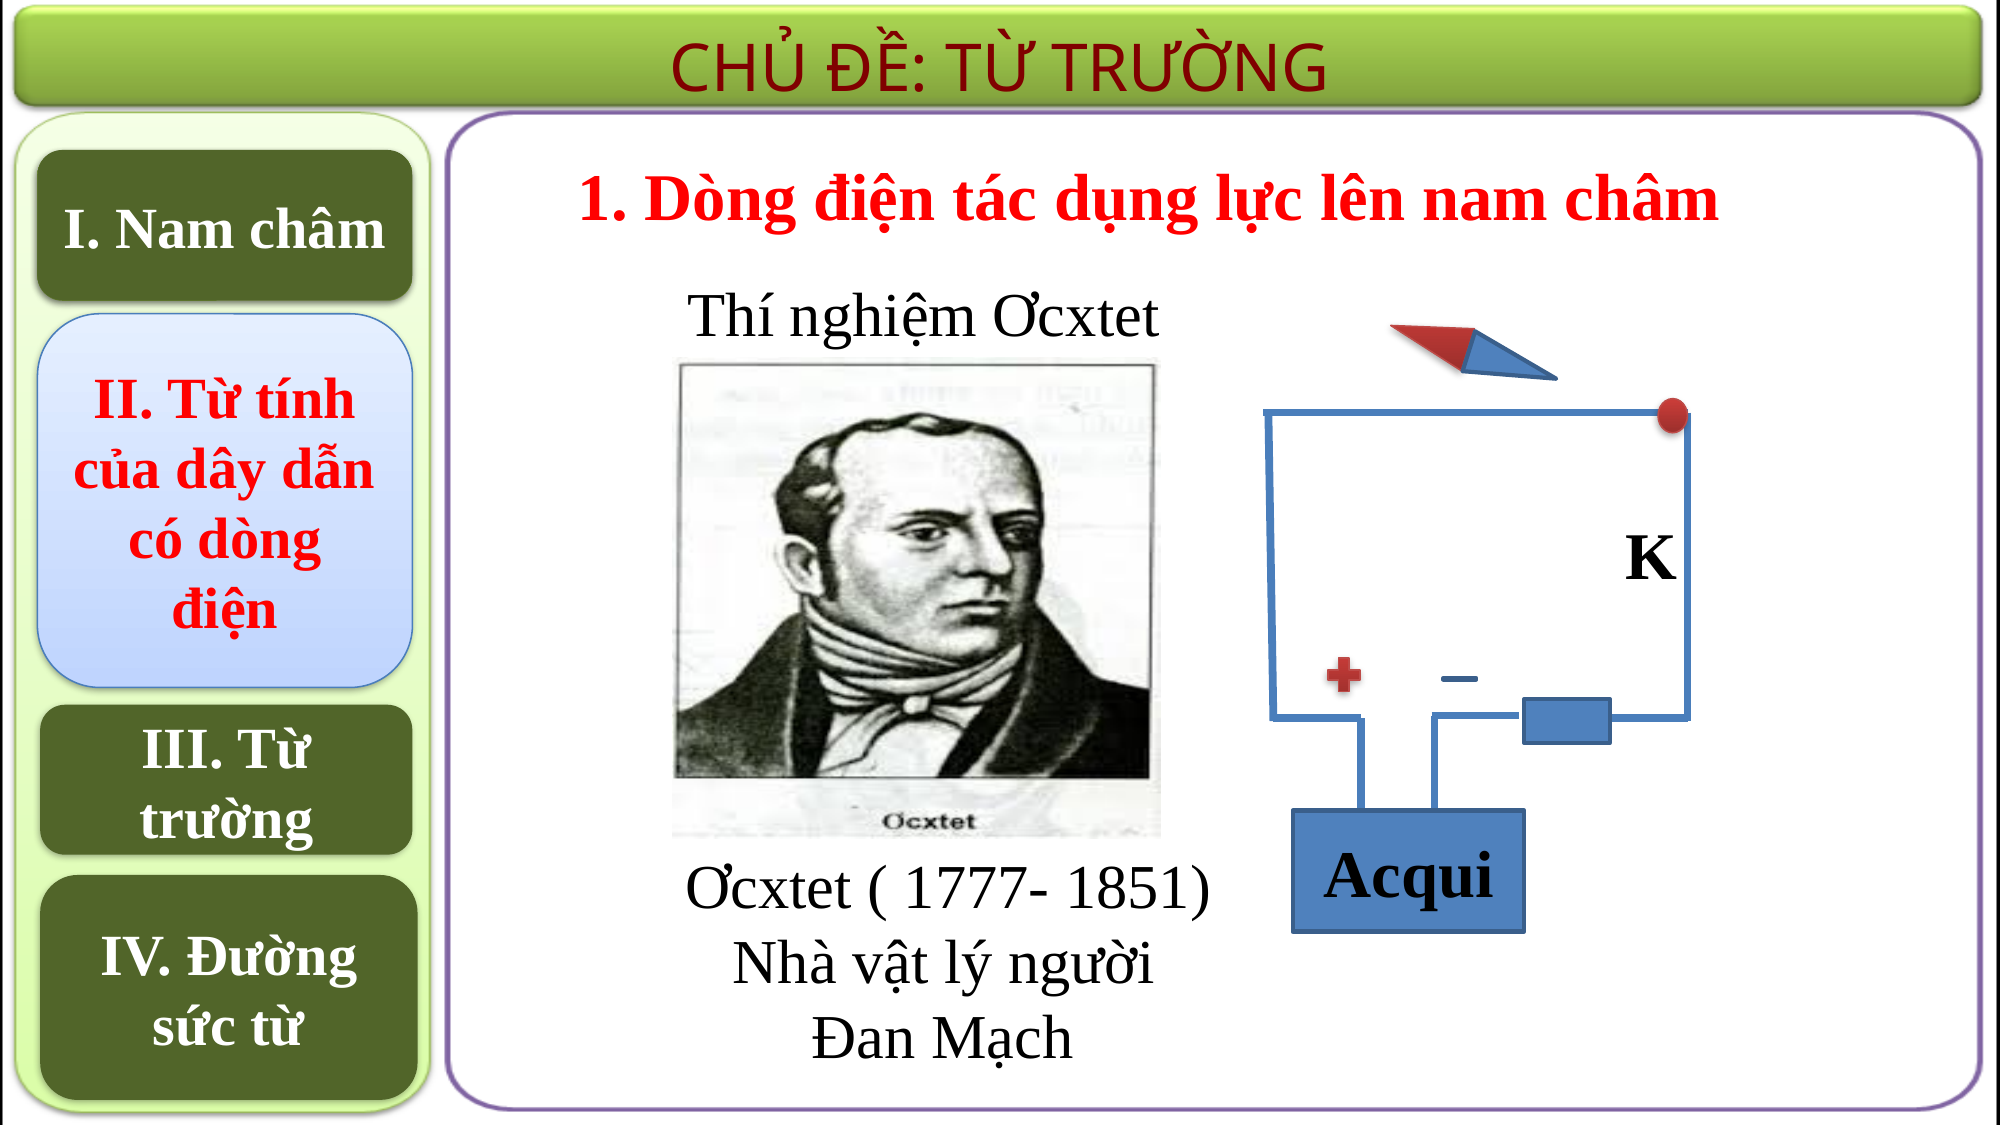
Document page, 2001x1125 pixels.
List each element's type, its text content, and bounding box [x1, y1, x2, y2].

picture [0, 0, 2000, 1125]
text_box Ơcxtet ( 1777- 1851) Nhà vật lý người Đan Mạch [670, 838, 1243, 1078]
text_box Thí nghiệm Ơcxtet [672, 266, 1190, 357]
text_box IV. Đường sức từ [40, 874, 418, 1100]
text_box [1451, 264, 1496, 439]
text_box 1. Dòng điện tác dụng lực lên nam châm [563, 146, 1758, 242]
text_box [1657, 397, 1688, 412]
text_box [1658, 421, 1683, 434]
text_box [1441, 676, 1478, 682]
text_box III. Từ trường [40, 704, 413, 855]
text_box II. Từ tính của dây dẫn có dòng điện [36, 312, 414, 689]
text_box [1327, 657, 1361, 692]
text_box [1522, 697, 1612, 745]
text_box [1268, 412, 1274, 722]
text_box I. Nam châm [37, 149, 413, 300]
text_box Acqui [1291, 808, 1526, 934]
text_box K [1610, 505, 1683, 600]
text_box CHỦ ĐỀ: TỪ TRƯỜNG [99, 17, 1900, 113]
